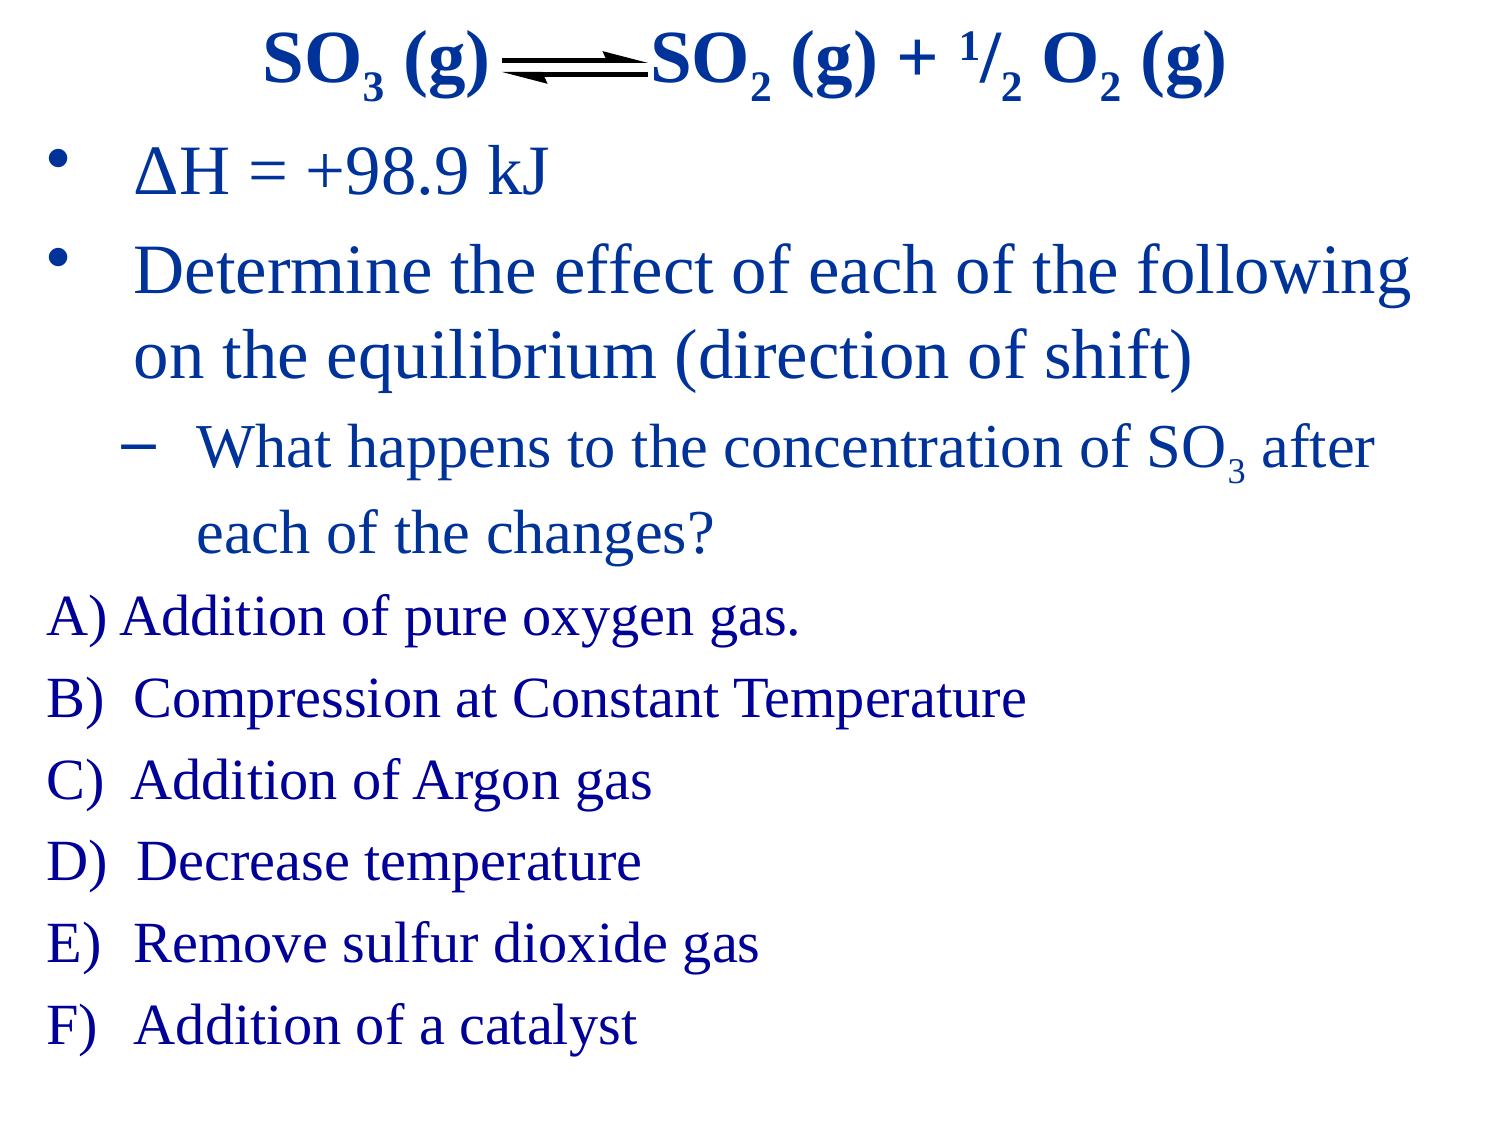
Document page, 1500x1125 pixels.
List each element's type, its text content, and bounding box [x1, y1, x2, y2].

list SO3 (g) SO2 (g) + 1/2 O2 (g) ΔH = +98.9 kJ Determine the effect of each of the following on the equilibrium (direction of shift) What happens to the concentration of SO3 after each of the changes? A) Addition of pure oxygen gas. B) Compression at Constant Temperature C) Addition of Argon gas D) Decrease temperature Remove sulfur dioxide gas Addition of a catalyst [31, 0, 1459, 1075]
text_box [487, 37, 663, 98]
